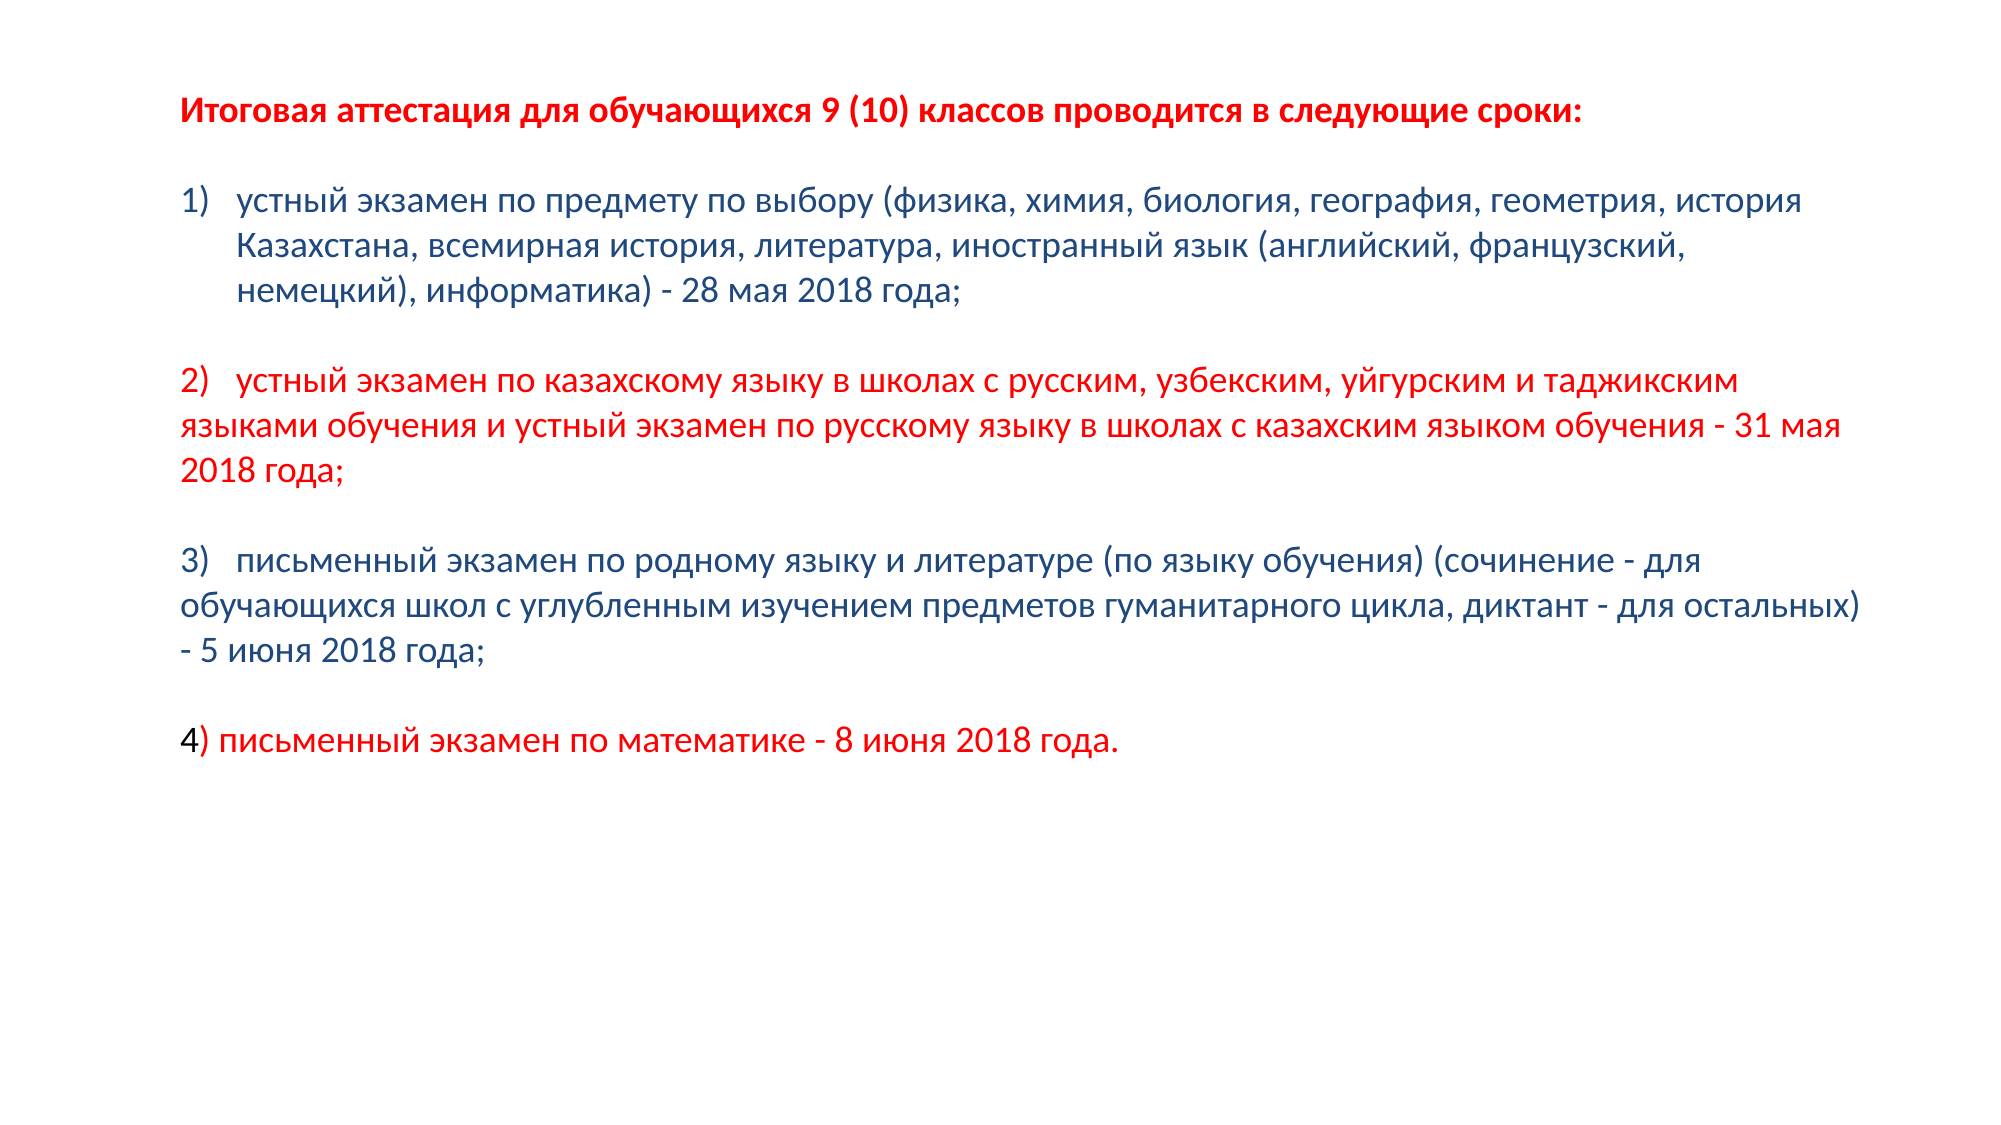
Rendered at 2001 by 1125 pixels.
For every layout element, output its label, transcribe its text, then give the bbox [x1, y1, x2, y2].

text_box Итоговая аттестация для обучающихся 9 (10) классов проводится в следующие сроки: устный экзамен по предмету по выбору (физика, химия, биология, география, геометрия, история Казахстана, всемирная история, литература, иностранный язык (английский, французский, немецкий), информатика) - 28 мая 2018 года; 2) устный экзамен по казахскому языку в школах с русским, узбекским, уйгурским и таджикским языками обучения и устный экзамен по русскому языку в школах с казахским языком обучения - 31 мая 2018 года; 3) письменный экзамен по родному языку и литературе (по языку обучения) (сочинение - для обучающихся школ с углубленным изучением предметов гуманитарного цикла, диктант - для остальных) - 5 июня 2018 года; 4) письменный экзамен по математике - 8 июня 2018 года. [165, 77, 1882, 768]
